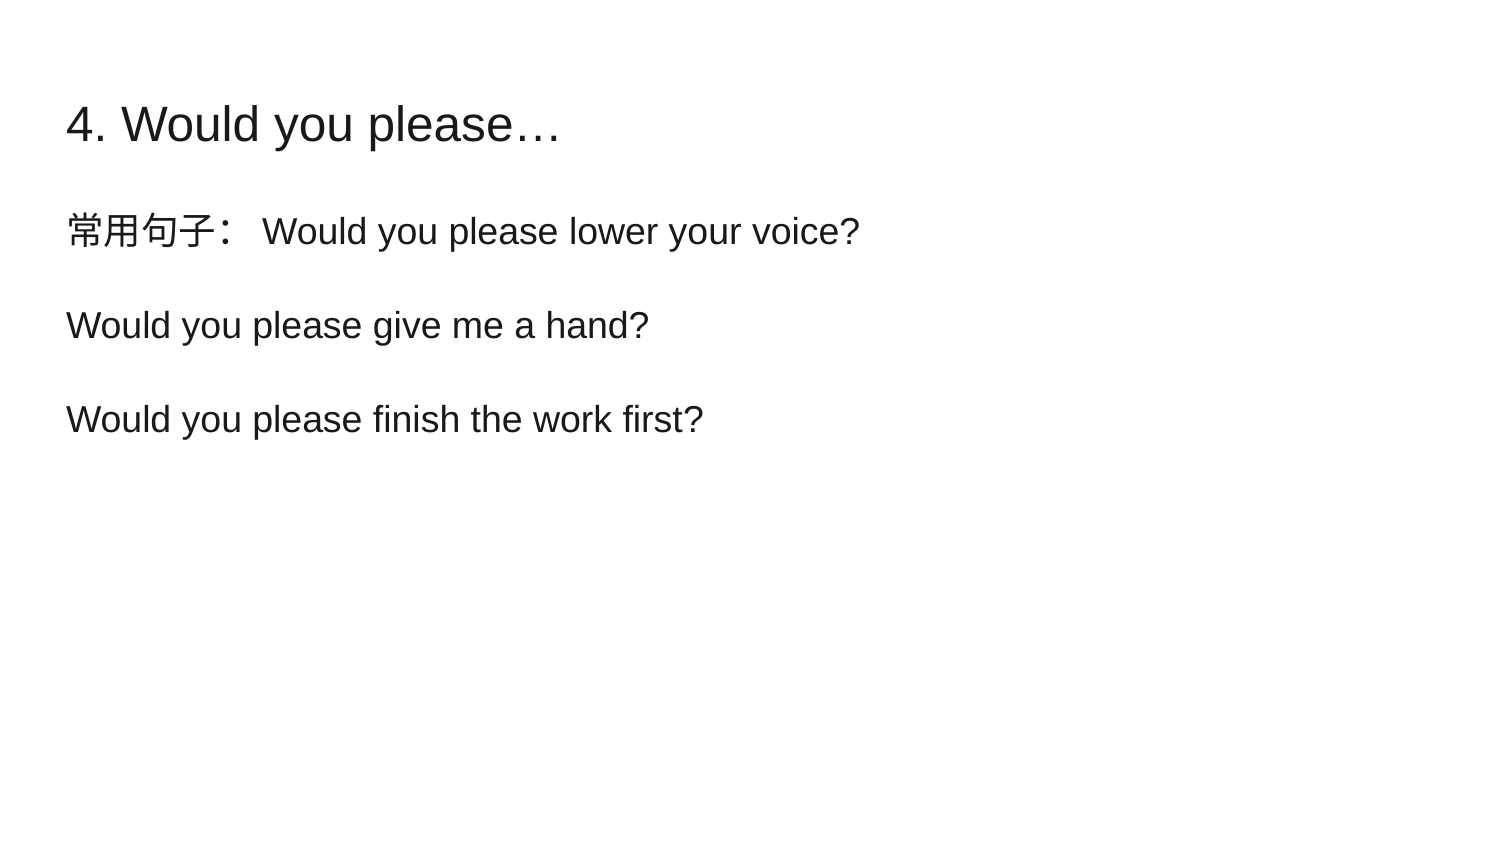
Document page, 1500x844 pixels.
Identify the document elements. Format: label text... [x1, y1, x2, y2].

list 常用句子：Would you please lower your voice? Would you please give me a hand? Would you please finish the work first? [51, 189, 1449, 750]
title 4. Would you please… [51, 72, 1449, 167]
